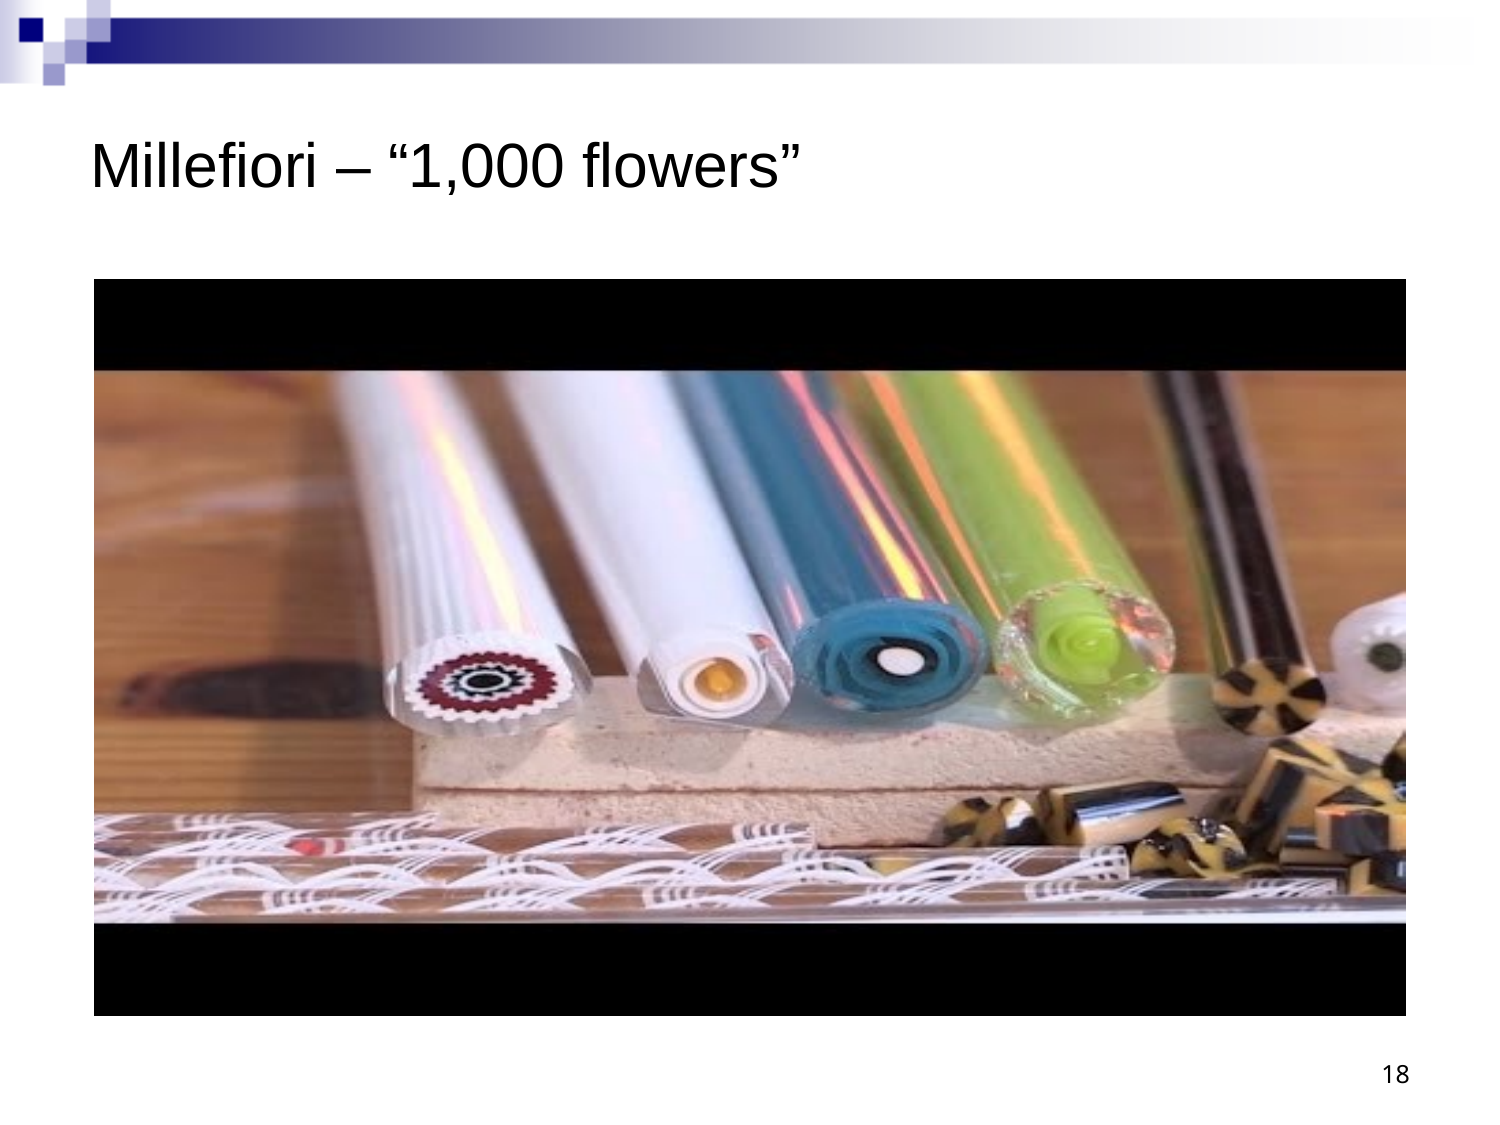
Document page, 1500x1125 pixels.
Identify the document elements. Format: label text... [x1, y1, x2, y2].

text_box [93, 278, 1407, 1017]
title Millefiori – “1,000 flowers” [74, 74, 1401, 251]
slide_number 18 [1074, 1024, 1426, 1101]
picture [0, 0, 1500, 1125]
